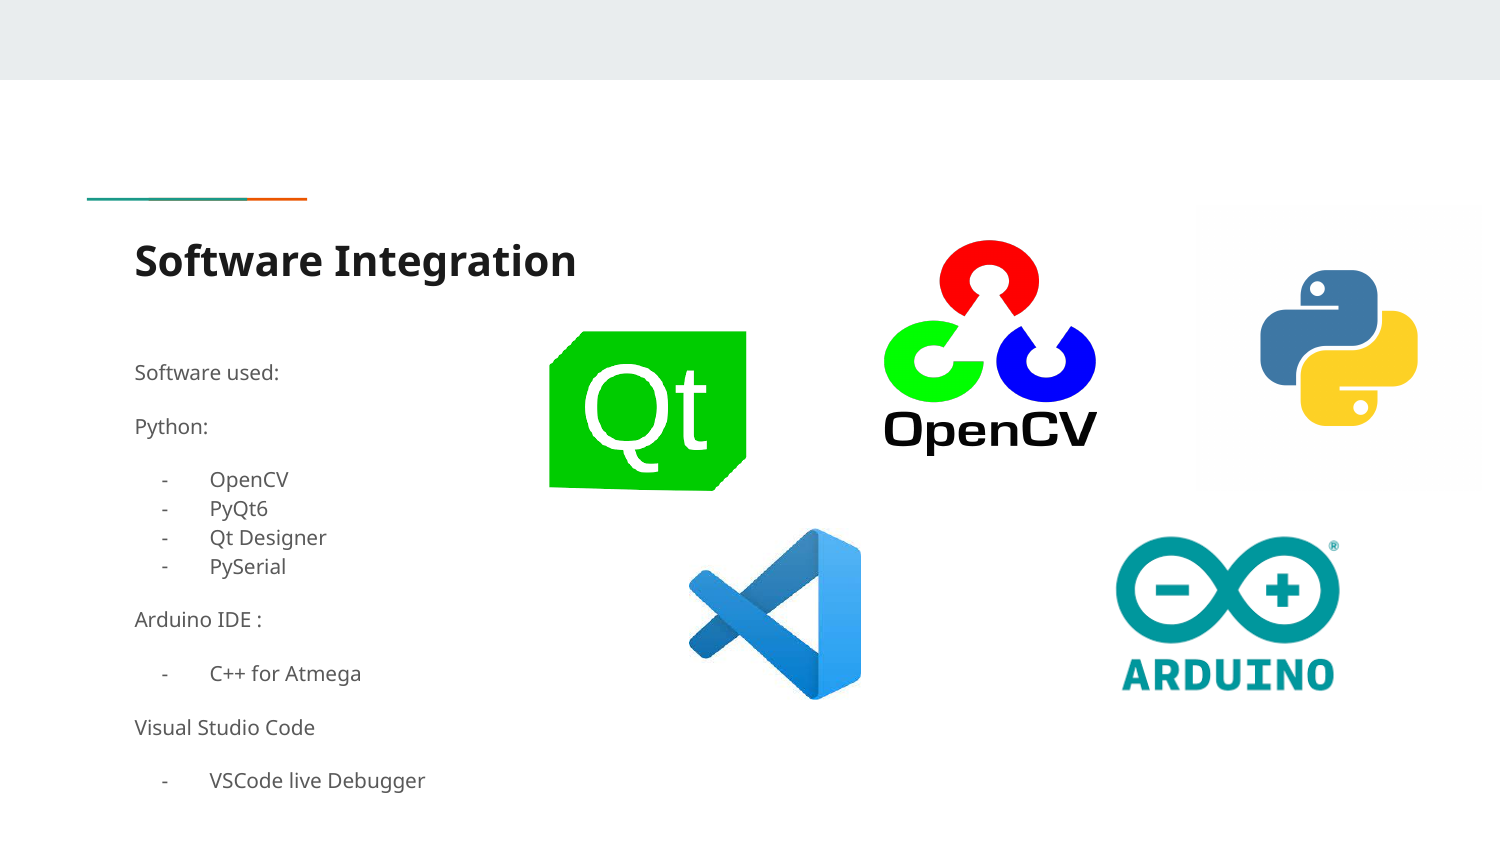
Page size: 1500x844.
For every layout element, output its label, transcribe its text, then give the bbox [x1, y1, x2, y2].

title Software Integration [119, 216, 1191, 305]
picture [1196, 204, 1482, 491]
picture [1096, 515, 1361, 713]
picture [883, 239, 1097, 456]
picture [544, 327, 751, 491]
list Software used: Python: OpenCV PyQt6 Qt Designer PySerial Arduino IDE : C++ for Atmega Visual Studio Code VSCode live Debugger [119, 341, 1381, 712]
picture [688, 528, 861, 700]
